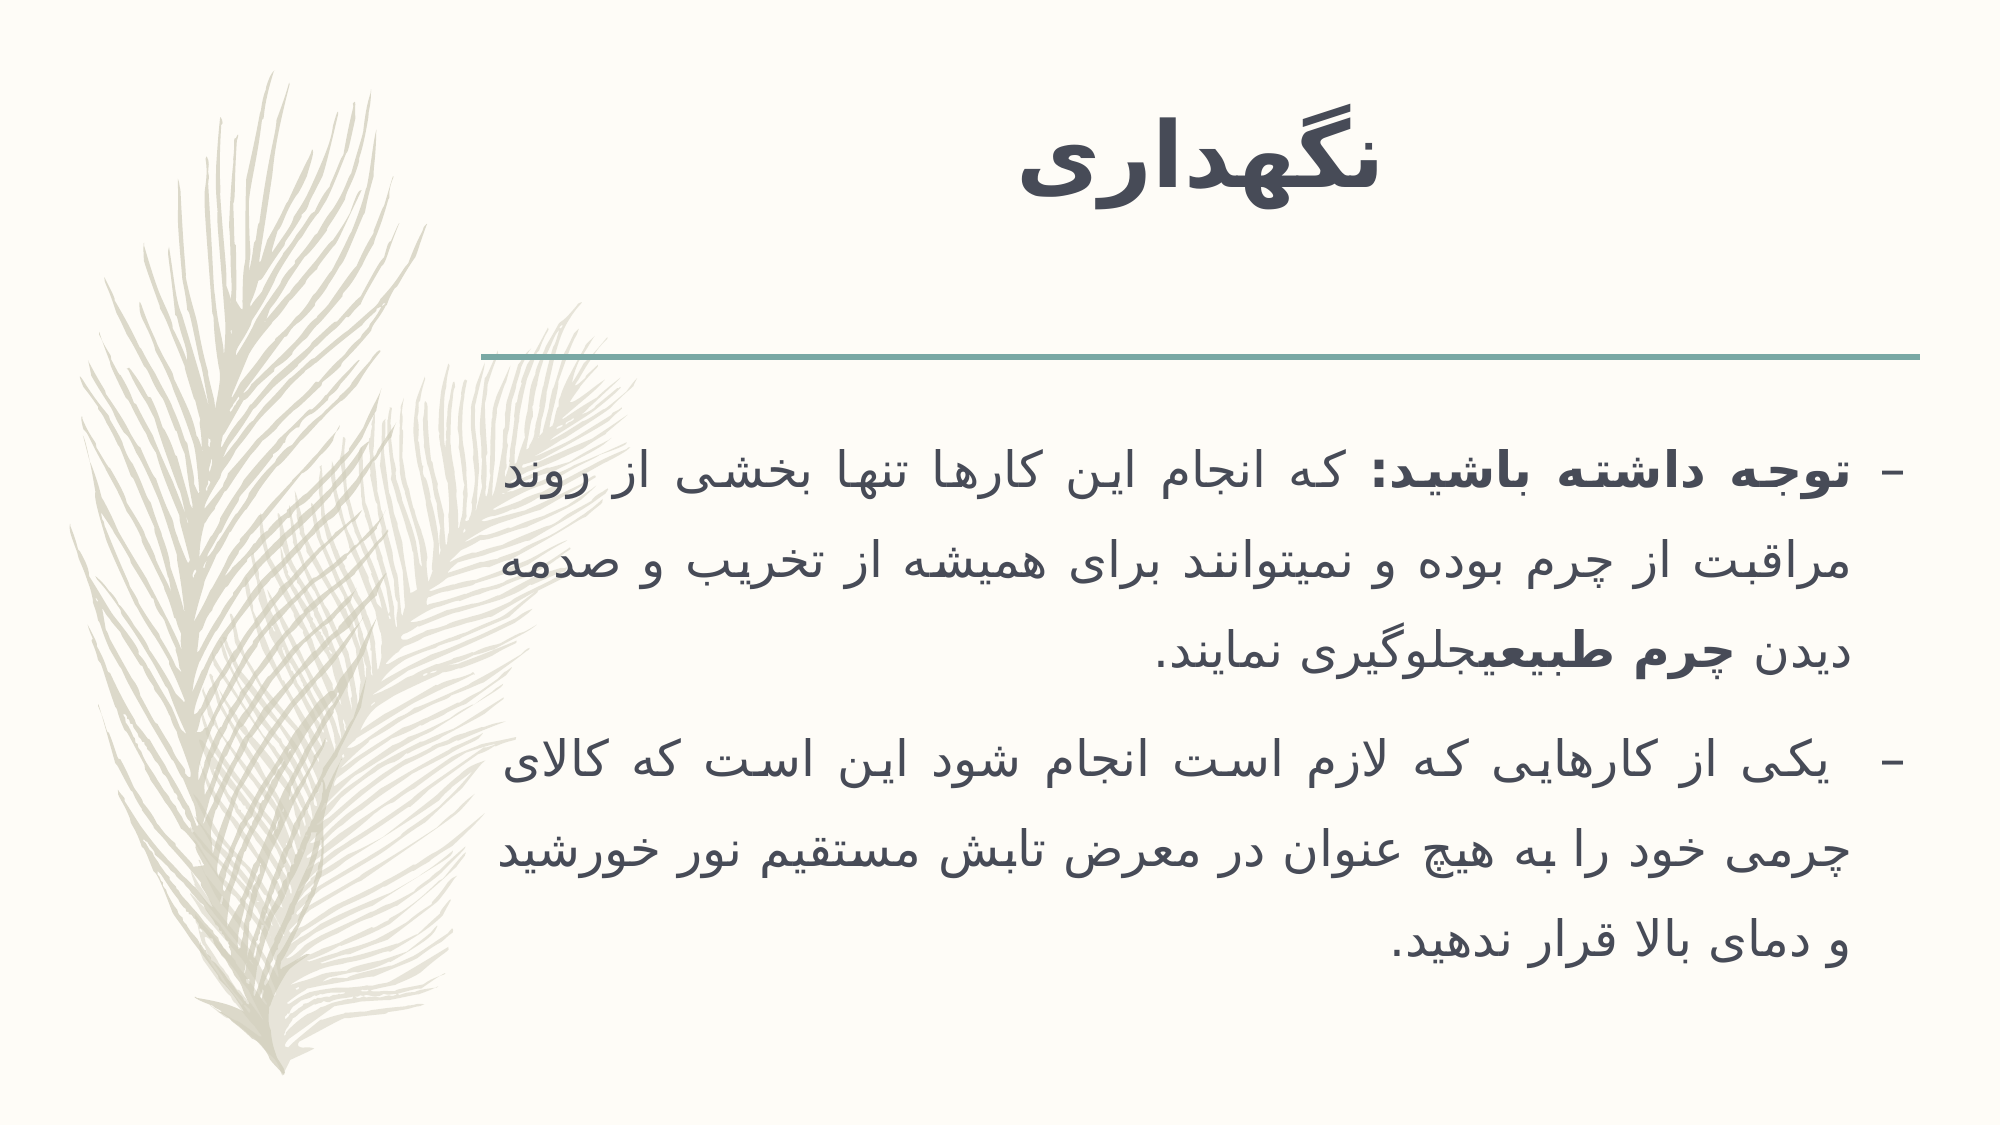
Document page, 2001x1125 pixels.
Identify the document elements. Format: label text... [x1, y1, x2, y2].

list توجه داشته باشید: که انجام این کارها تنها بخشی از روند مراقبت از چرم بوده و نمی‎توانند برای همیشه از تخریب و صدمه دیدن چرم طبیعیجلوگیری نمایند. یکی از کارهایی که لازم است انجام شود این است که کالای چرمی خود را به هیچ عنوان در معرض تابش مستقیم نور خورشید و دمای بالا قرار ندهید. [481, 399, 1920, 999]
title نگهداری [481, 93, 1920, 350]
